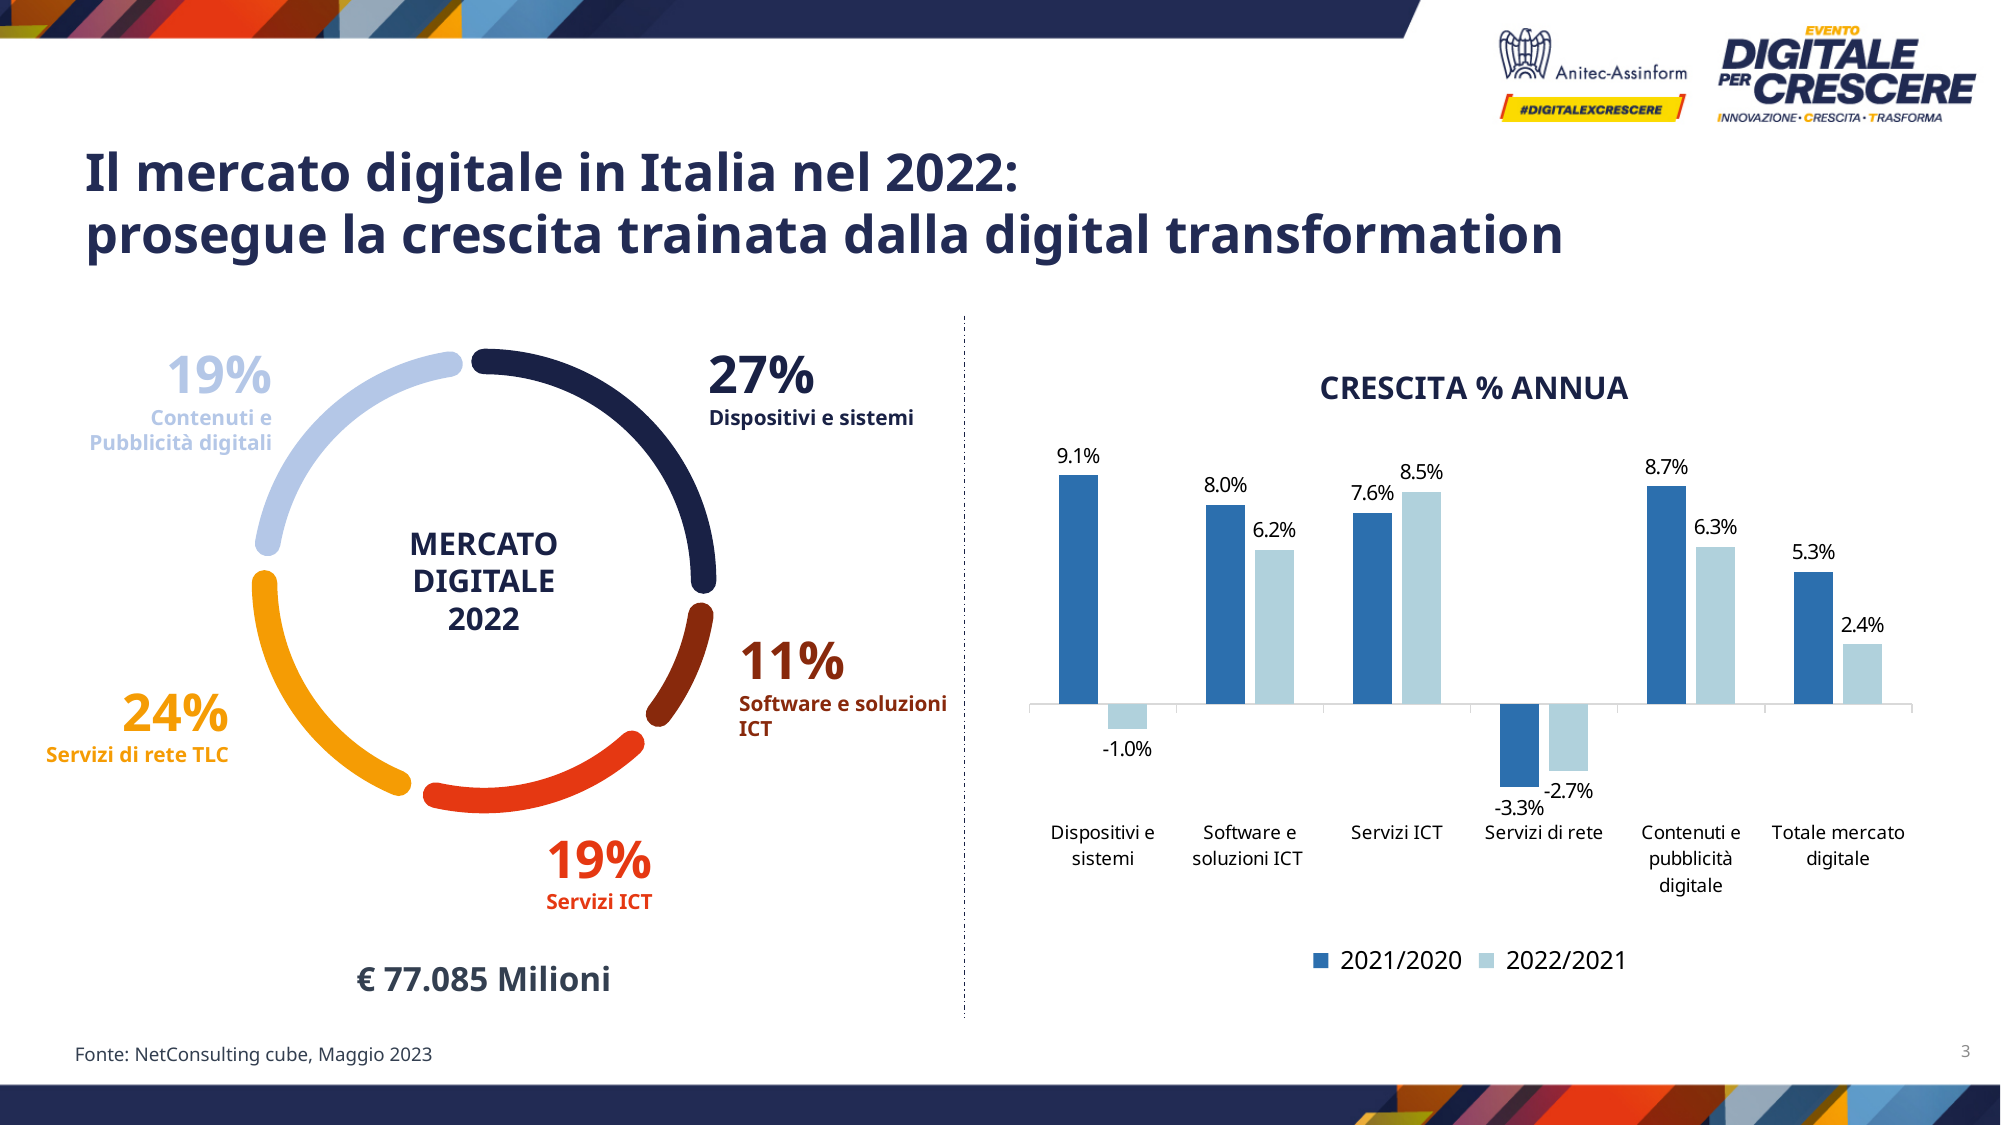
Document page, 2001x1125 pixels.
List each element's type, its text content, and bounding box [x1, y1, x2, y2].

text_box Il mercato digitale in Italia nel 2022: prosegue la crescita trainata dalla digital transformation [70, 131, 1716, 272]
text_box € 77.085 Milioni [248, 950, 720, 1006]
text_box Fonte: NetConsulting cube, Maggio 2023 [59, 1035, 752, 1073]
picture [0, 0, 2001, 1125]
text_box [0, 334, 964, 923]
slide_number 3 [1875, 1022, 1986, 1083]
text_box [965, 334, 969, 923]
chart [1009, 315, 1932, 984]
